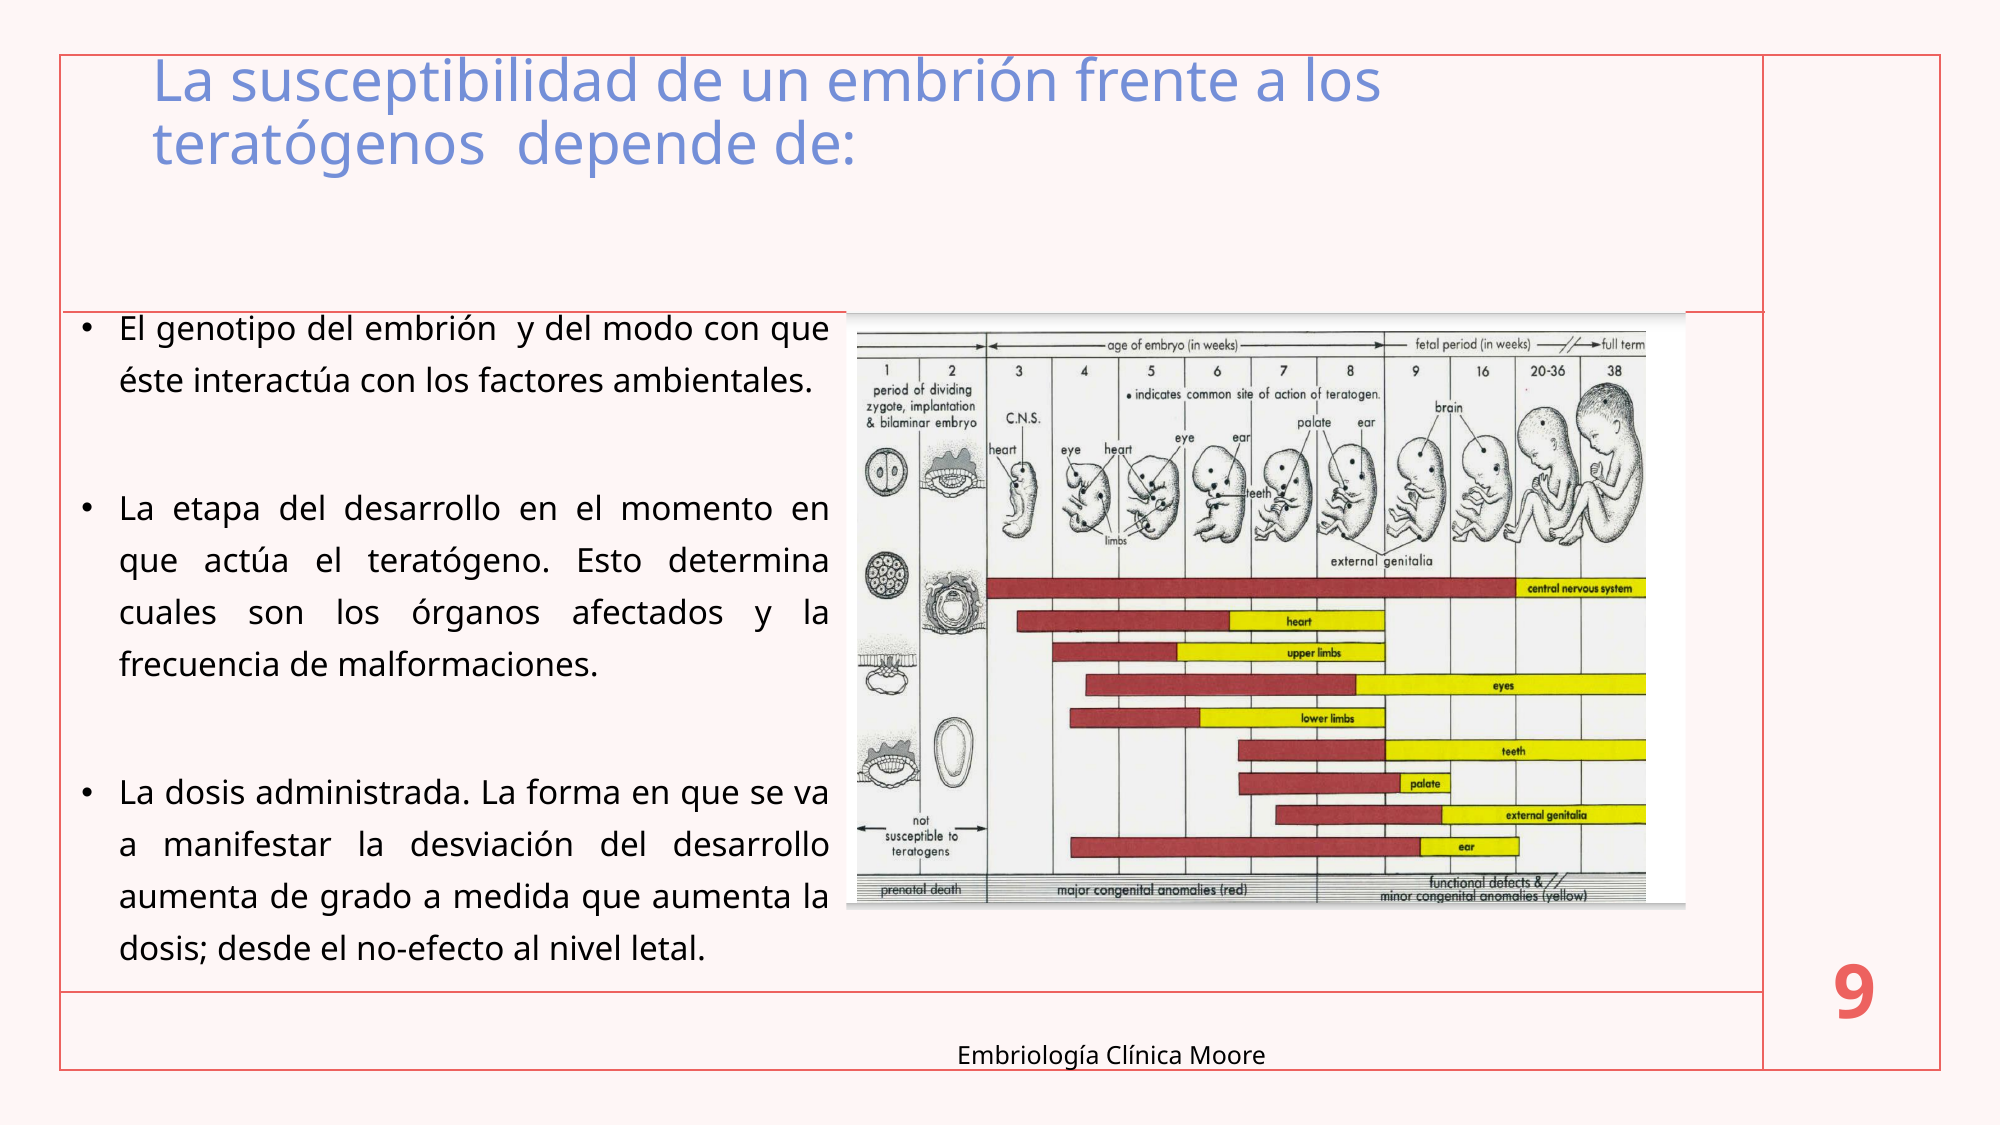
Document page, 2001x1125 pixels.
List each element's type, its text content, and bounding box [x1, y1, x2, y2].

text_box Embriología Clínica Moore [942, 1032, 1617, 1077]
picture [846, 311, 1686, 910]
title La susceptibilidad de un embrión frente a los teratógenos depende de: [137, 89, 1701, 210]
text_box El genotipo del embrión y del modo con que éste interactúa con los factores ambientales. La etapa del desarrollo en el momento en que actúa el teratógeno. Esto determina cuales son los órganos afectados y la frecuencia de malformaciones. La dosis administrada. La forma en que se va a manifestar la desviación del desarrollo aumenta de grado a medida que aumenta la dosis; desde el no-efecto al nivel letal. [28, 287, 847, 915]
slide_number 9 [1777, 930, 1932, 1047]
